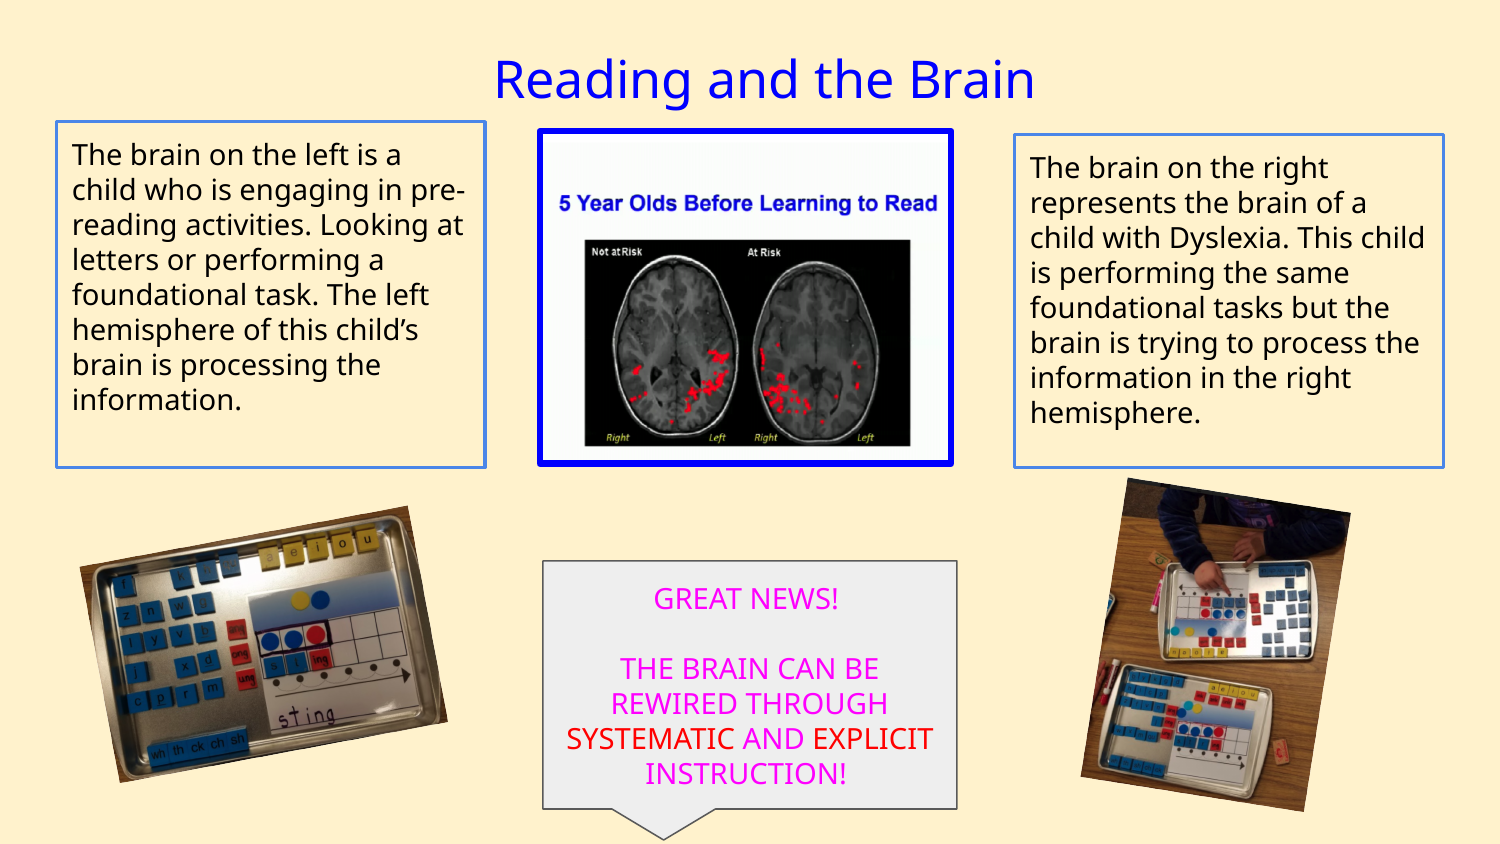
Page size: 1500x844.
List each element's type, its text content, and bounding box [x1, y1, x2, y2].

text_box The brain on the right represents the brain of a child with Dyslexia. This child is performing the same foundational tasks but the brain is trying to process the information in the right hemisphere. [1014, 134, 1444, 468]
picture [542, 133, 949, 461]
text_box GREAT NEWS! THE BRAIN CAN BE REWIRED THROUGH SYSTEMATIC AND EXPLICIT INSTRUCTION! [542, 560, 957, 841]
picture [80, 477, 447, 812]
picture [1064, 478, 1368, 812]
text_box Reading and the Brain [72, 33, 1459, 122]
text_box The brain on the left is a child who is engaging in pre-reading activities. Looking at letters or performing a foundational task. The left hemisphere of this child’s brain is processing the information. [56, 121, 486, 468]
